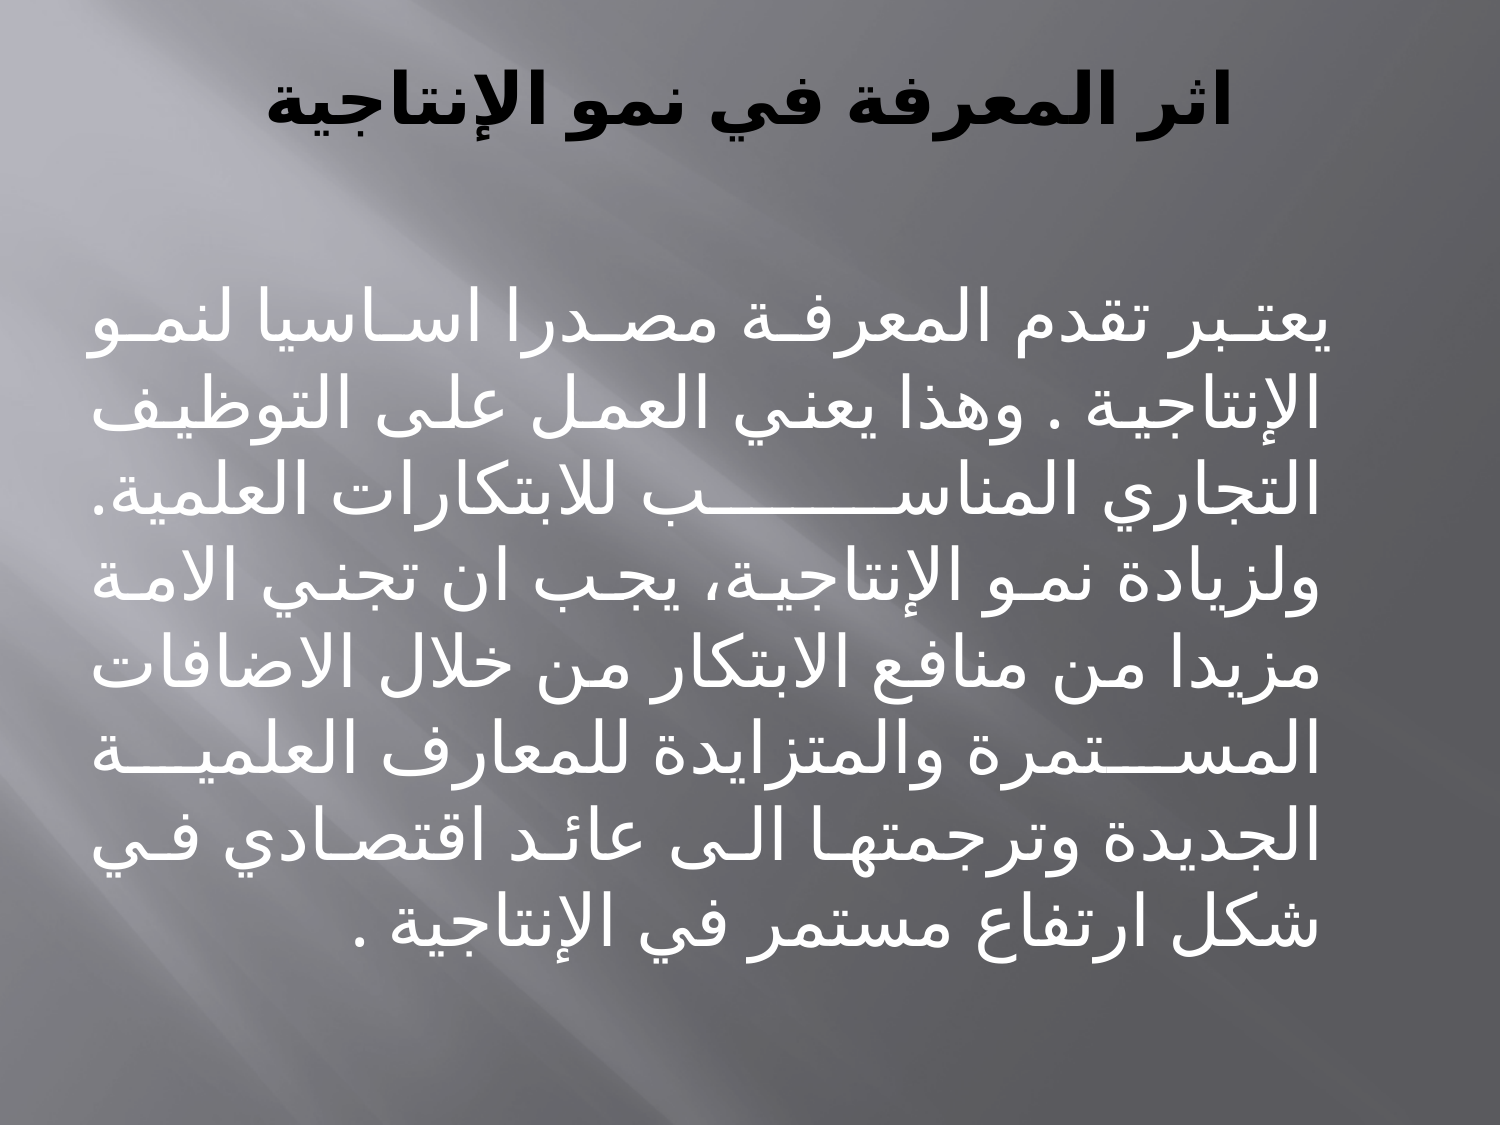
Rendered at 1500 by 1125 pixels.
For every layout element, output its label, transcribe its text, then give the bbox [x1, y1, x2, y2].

title اثر المعرفة في نمو الإنتاجية [75, 45, 1425, 233]
list يعتبر تقدم المعرفة مصدرا اساسيا لنمو الإنتاجية . وهذا يعني العمل على التوظيف التجاري المناسب للابتكارات العلمية. ولزيادة نمو الإنتاجية، يجب ان تجني الامة مزيدا من منافع الابتكار من خلال الاضافات المستمرة والمتزايدة للمعارف العلمية الجديدة وترجمتها الى عائد اقتصادي في شكل ارتفاع مستمر في الإنتاجية . [75, 262, 1425, 1035]
